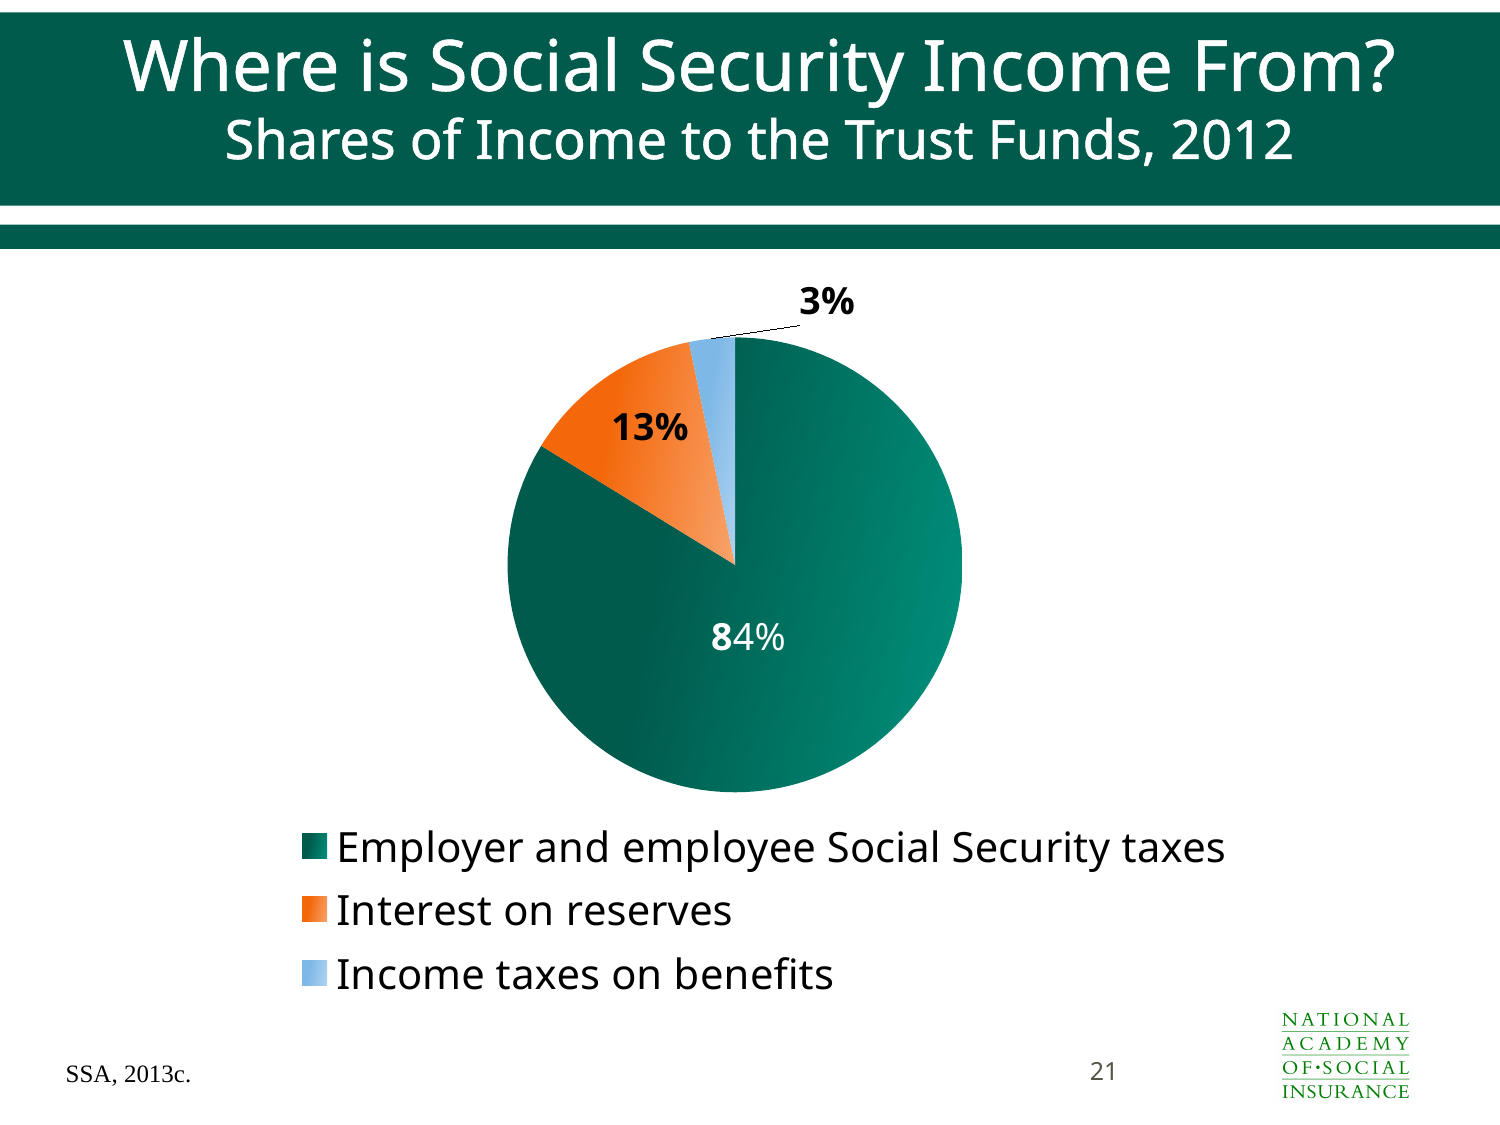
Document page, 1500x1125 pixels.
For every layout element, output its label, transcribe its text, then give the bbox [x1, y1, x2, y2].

slide_number 21 [1074, 1042, 1425, 1103]
title Where is Social Security Income From? Shares of Income to the Trust Funds, 2012 [59, 1, 1460, 189]
picture [1326, 1007, 1413, 1042]
text_box SSA, 2013c. [50, 1050, 207, 1095]
chart [187, 262, 1326, 1051]
